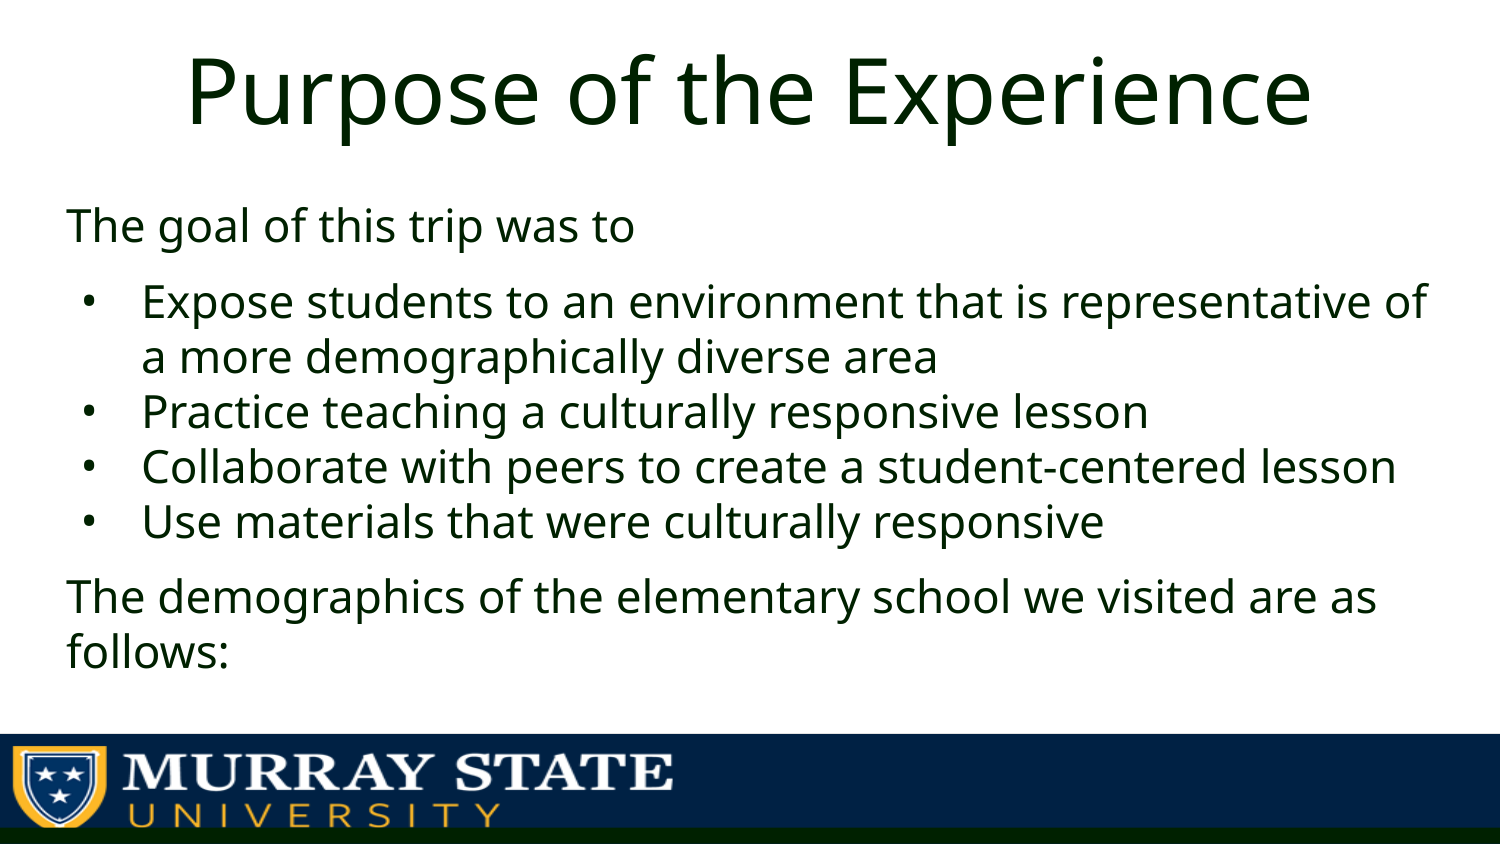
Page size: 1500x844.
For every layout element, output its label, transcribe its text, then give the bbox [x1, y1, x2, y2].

title Purpose of the Experience [51, 36, 1449, 140]
picture [0, 0, 1500, 827]
list The goal of this trip was to Expose students to an environment that is representative of a more demographically diverse area Practice teaching a culturally responsive lesson Collaborate with peers to create a student-centered lesson Use materials that were culturally responsive The demographics of the elementary school we visited are as follows: [51, 189, 1449, 711]
